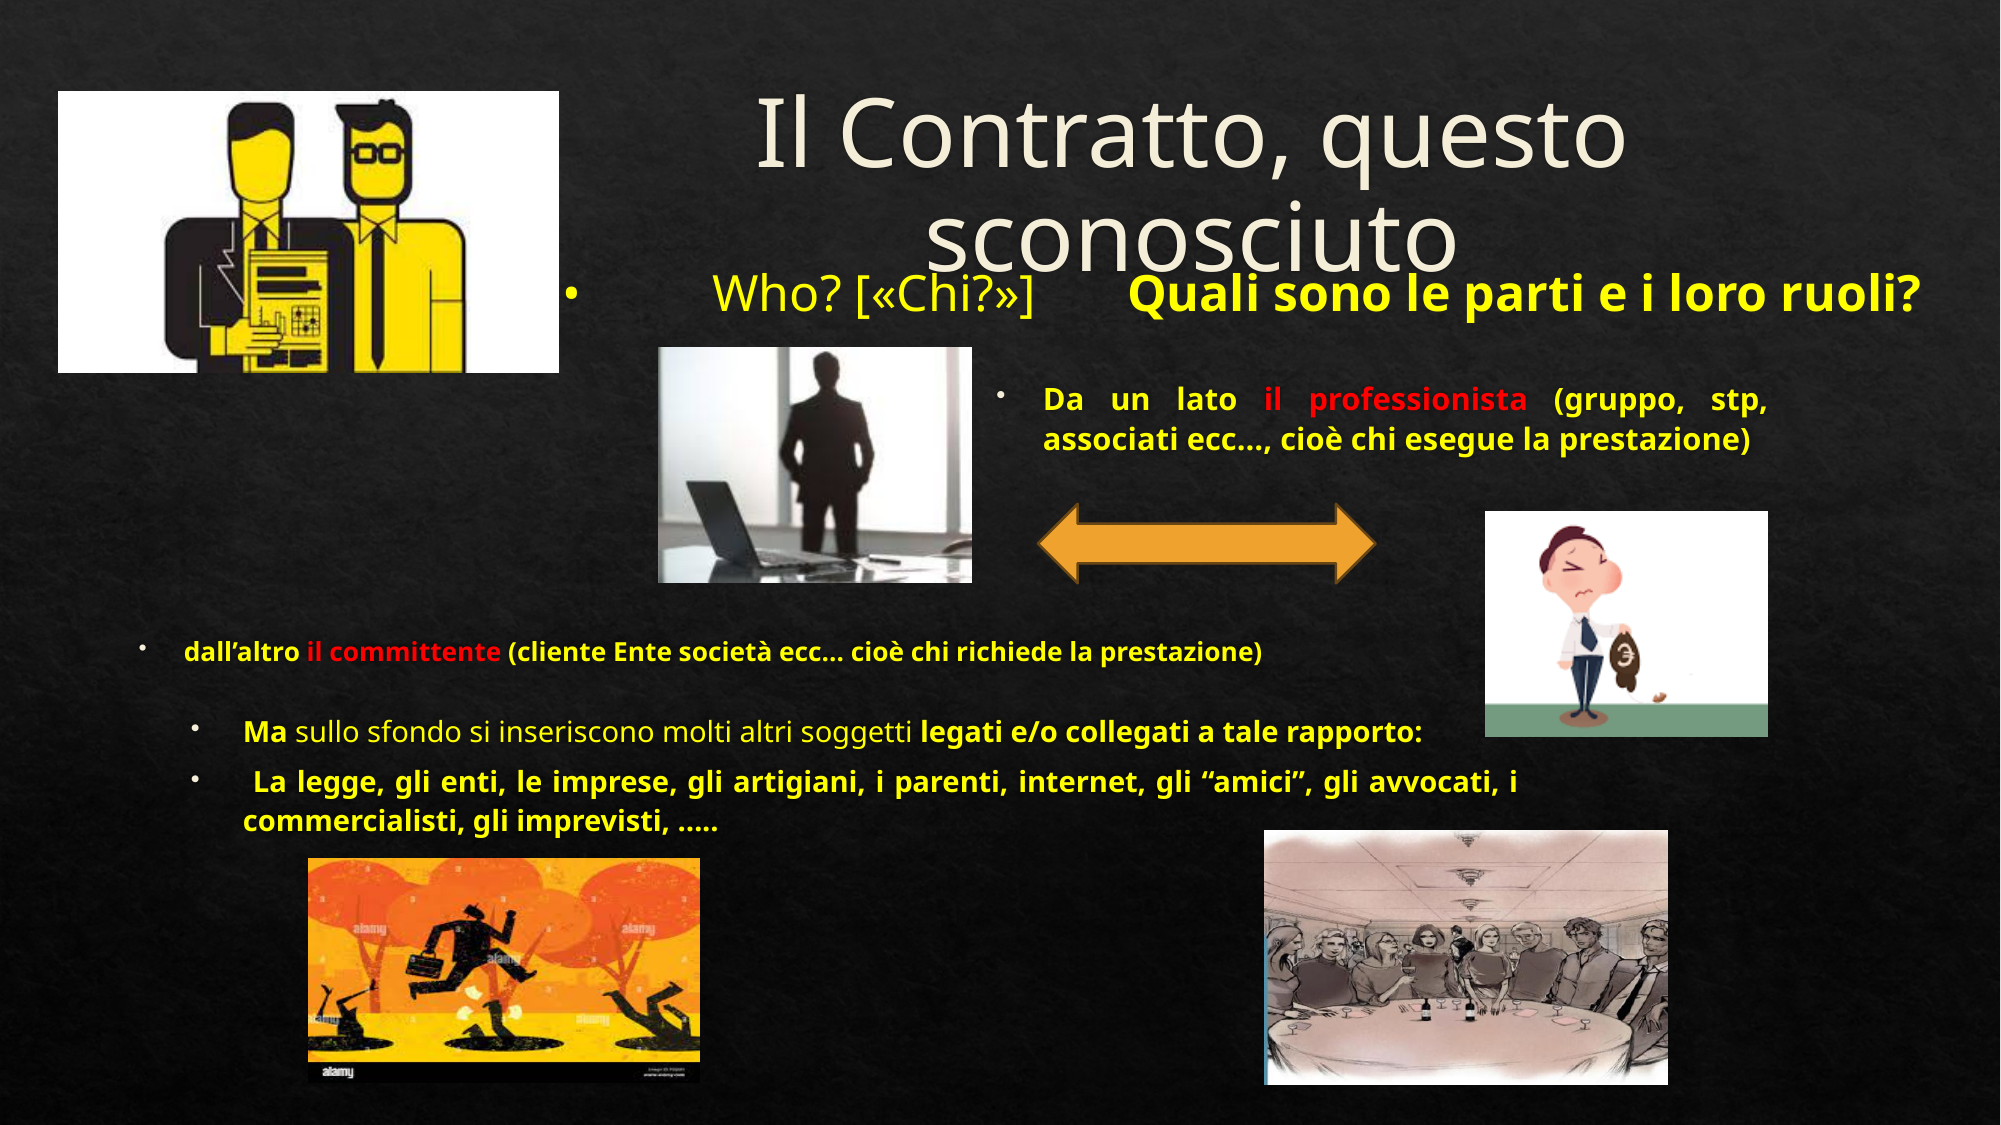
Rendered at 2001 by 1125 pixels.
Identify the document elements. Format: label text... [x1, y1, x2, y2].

text_box Da un lato il professionista (gruppo, stp, associati ecc…, cioè chi esegue la prestazione) [982, 367, 1784, 504]
picture [1484, 511, 1769, 737]
title Il Contratto, questo sconosciuto [567, 99, 1849, 254]
text_box • Who? [«Chi?»] Quali sono le parti e i loro ruoli? [547, 254, 1942, 390]
text_box dall’altro il committente (cliente Ente società ecc… cioè chi richiede la prestazione) [124, 624, 1401, 696]
picture [57, 91, 560, 373]
text_box Ma sullo sfondo si inseriscono molti altri soggetti legati e/o collegati a tale rapporto: La legge, gli enti, le imprese, gli artigiani, i parenti, internet, gli “amici”, gli avvocati, i commercialisti, gli imprevisti, ….. [176, 702, 1534, 850]
picture [1263, 830, 1668, 1085]
picture [658, 347, 972, 583]
text_box [1036, 502, 1377, 585]
picture [308, 858, 700, 1084]
